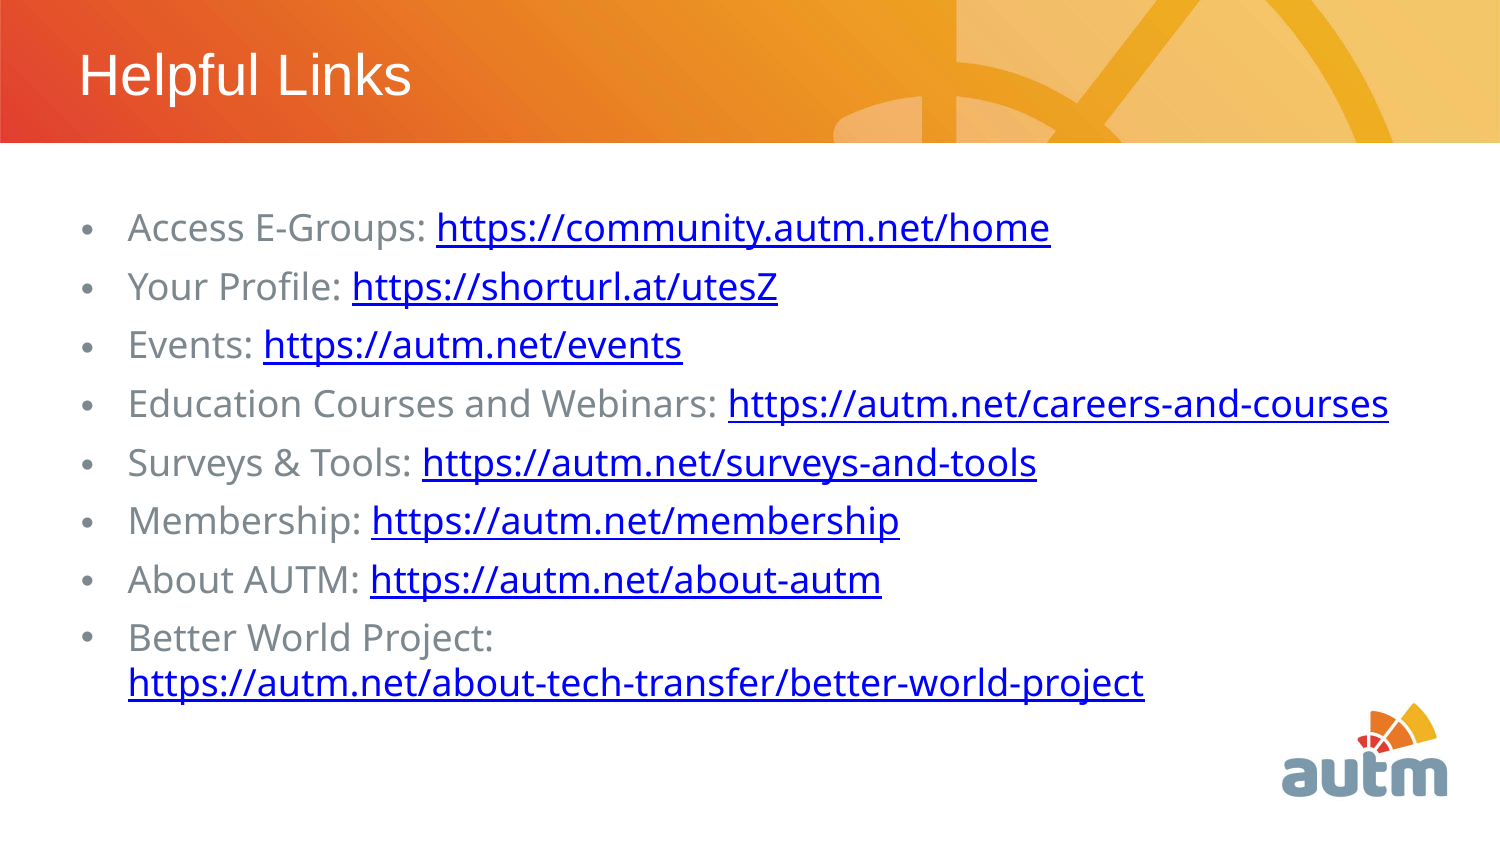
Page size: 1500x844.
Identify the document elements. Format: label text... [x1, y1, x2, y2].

picture [0, 0, 1500, 844]
title Helpful Links [63, 1, 1264, 143]
list Access E-Groups: https://community.autm.net/home Your Profile: https://shorturl.at/utesZ Events: https://autm.net/events Education Courses and Webinars: https://autm.net/careers-and-courses Surveys & Tools: https://autm.net/surveys-and-tools Membership: https://autm.net/membership About AUTM: https://autm.net/about-autm Better World Project: https://autm.net/about-tech-transfer/better-world-project [65, 196, 1416, 754]
